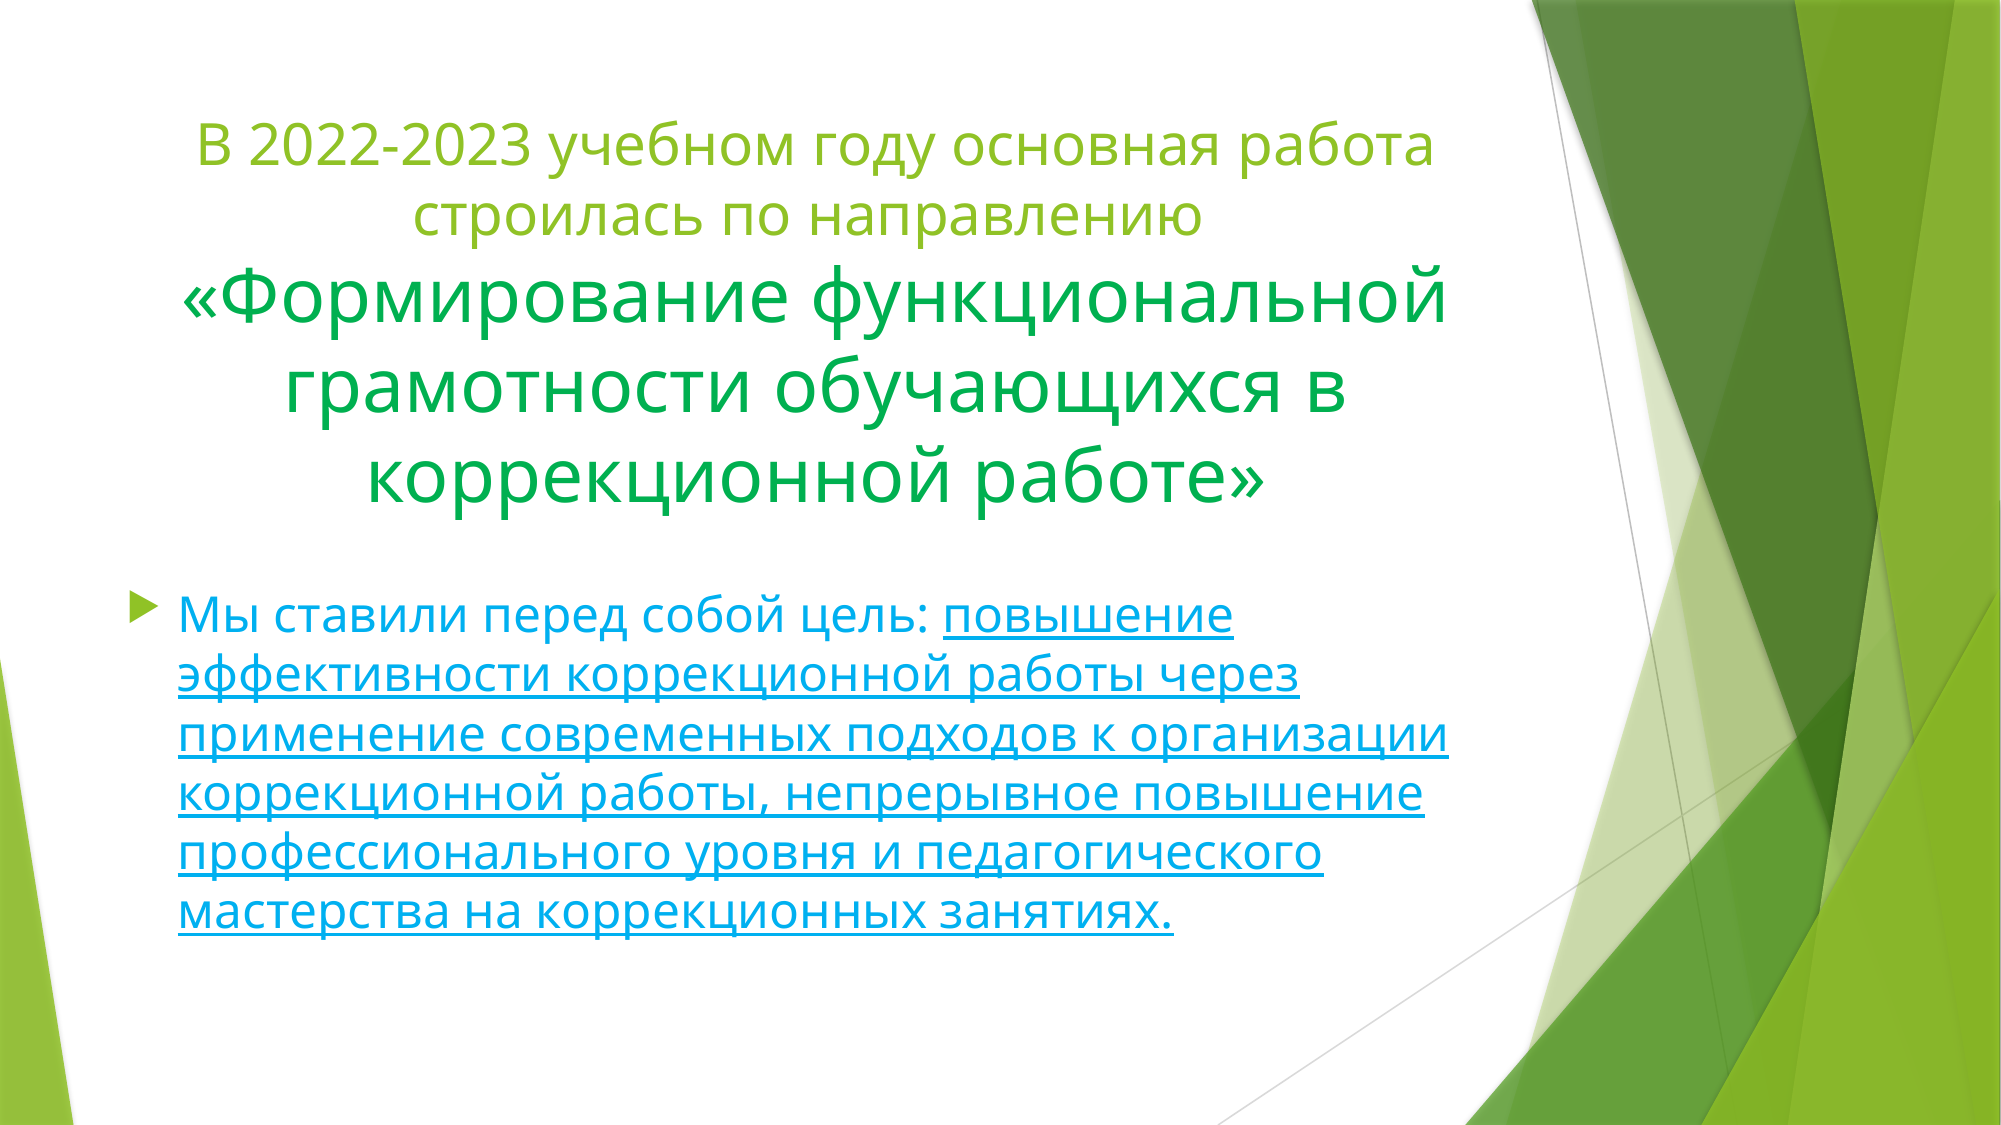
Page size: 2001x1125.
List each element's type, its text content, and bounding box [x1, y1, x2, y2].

title В 2022-2023 учебном году основная работа строилась по направлению «Формирование функциональной грамотности обучающихся в коррекционной работе» [111, 99, 1522, 533]
list Мы ставили перед собой цель: повышение эффективности коррекционной работы через применение современных подходов к организации коррекционной работы, непрерывное повышение профессионального уровня и педагогического мастерства на коррекционных занятиях. [111, 575, 1522, 992]
